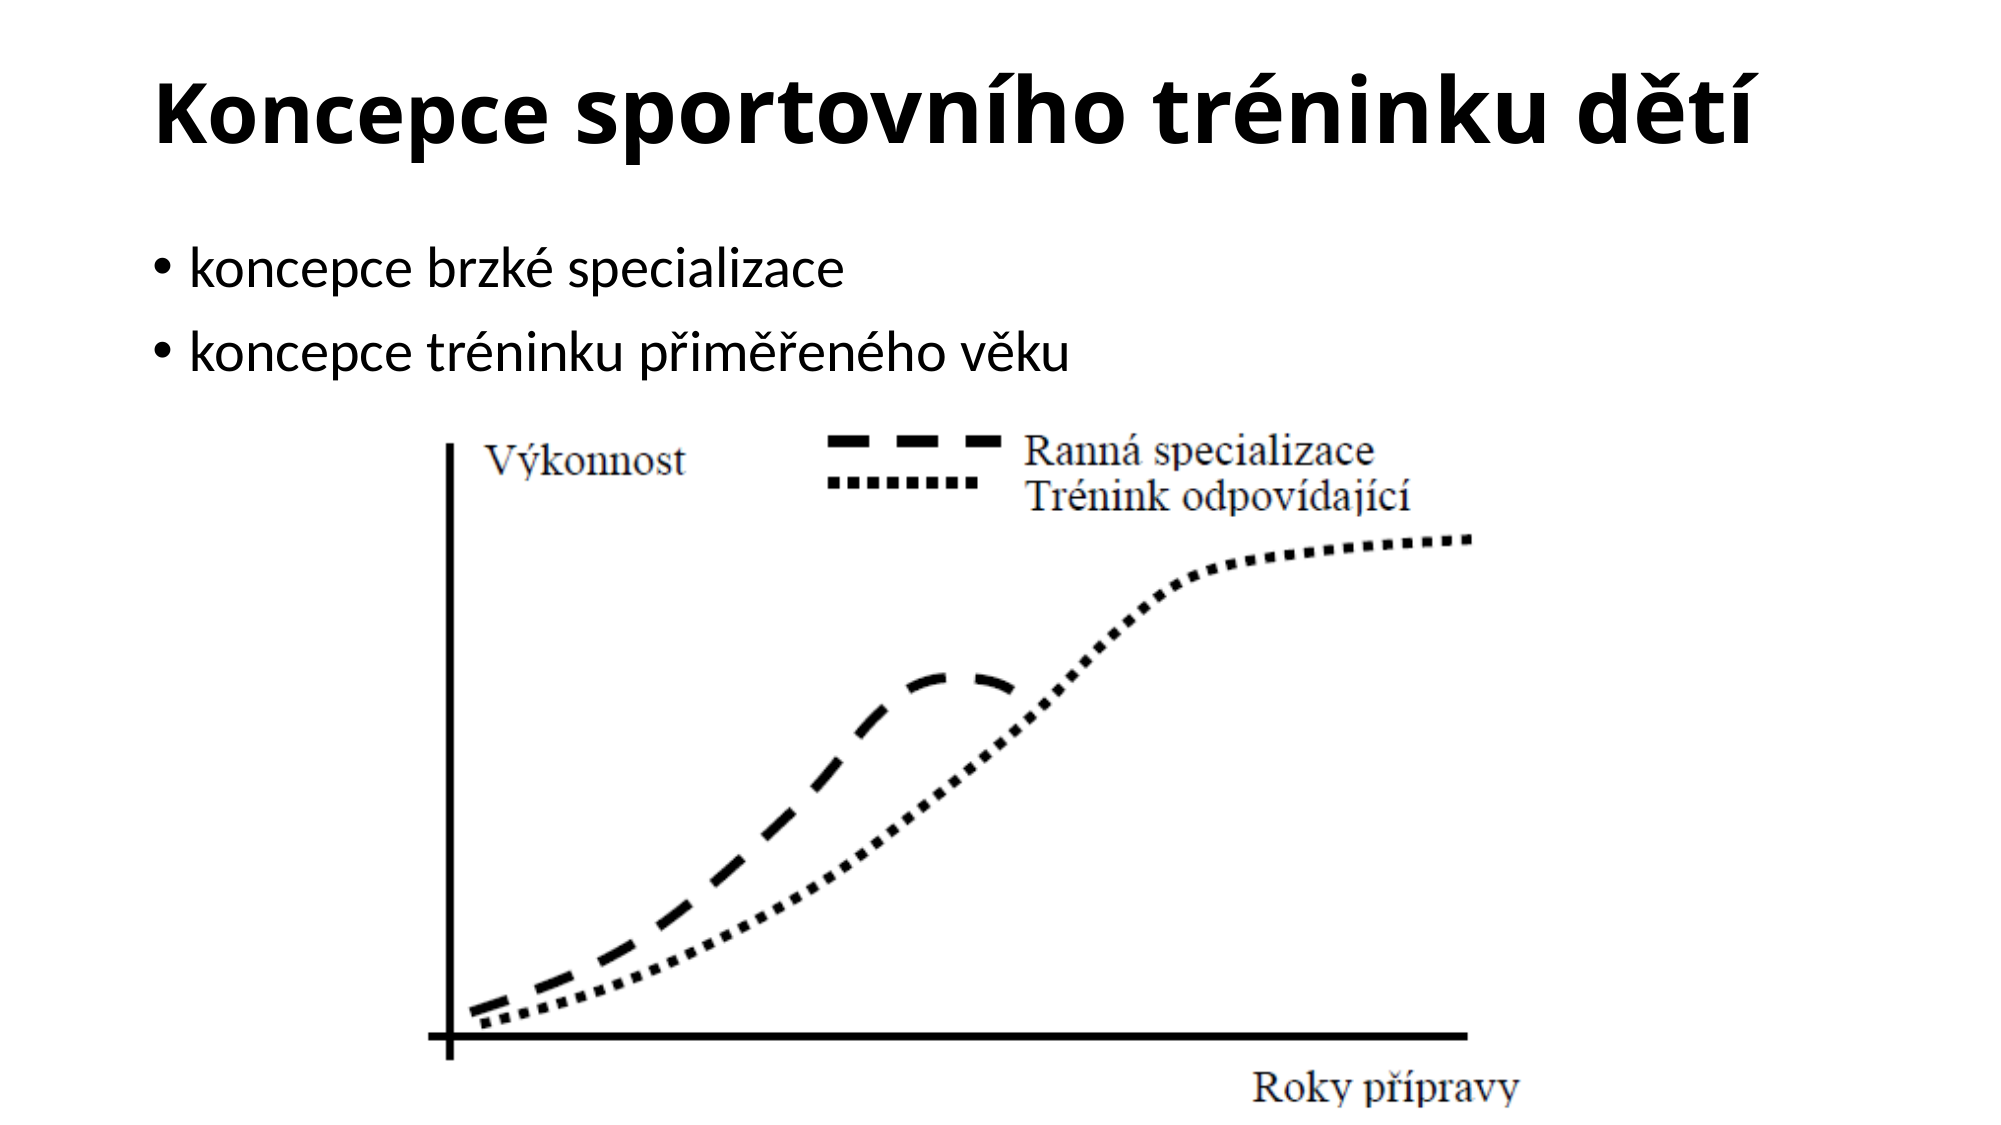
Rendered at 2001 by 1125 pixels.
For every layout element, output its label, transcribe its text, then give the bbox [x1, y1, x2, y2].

list koncepce brzké specializace koncepce tréninku přiměřeného věku [137, 229, 1863, 944]
picture [413, 418, 1537, 1114]
title Koncepce sportovního tréninku dětí [137, 59, 1863, 229]
